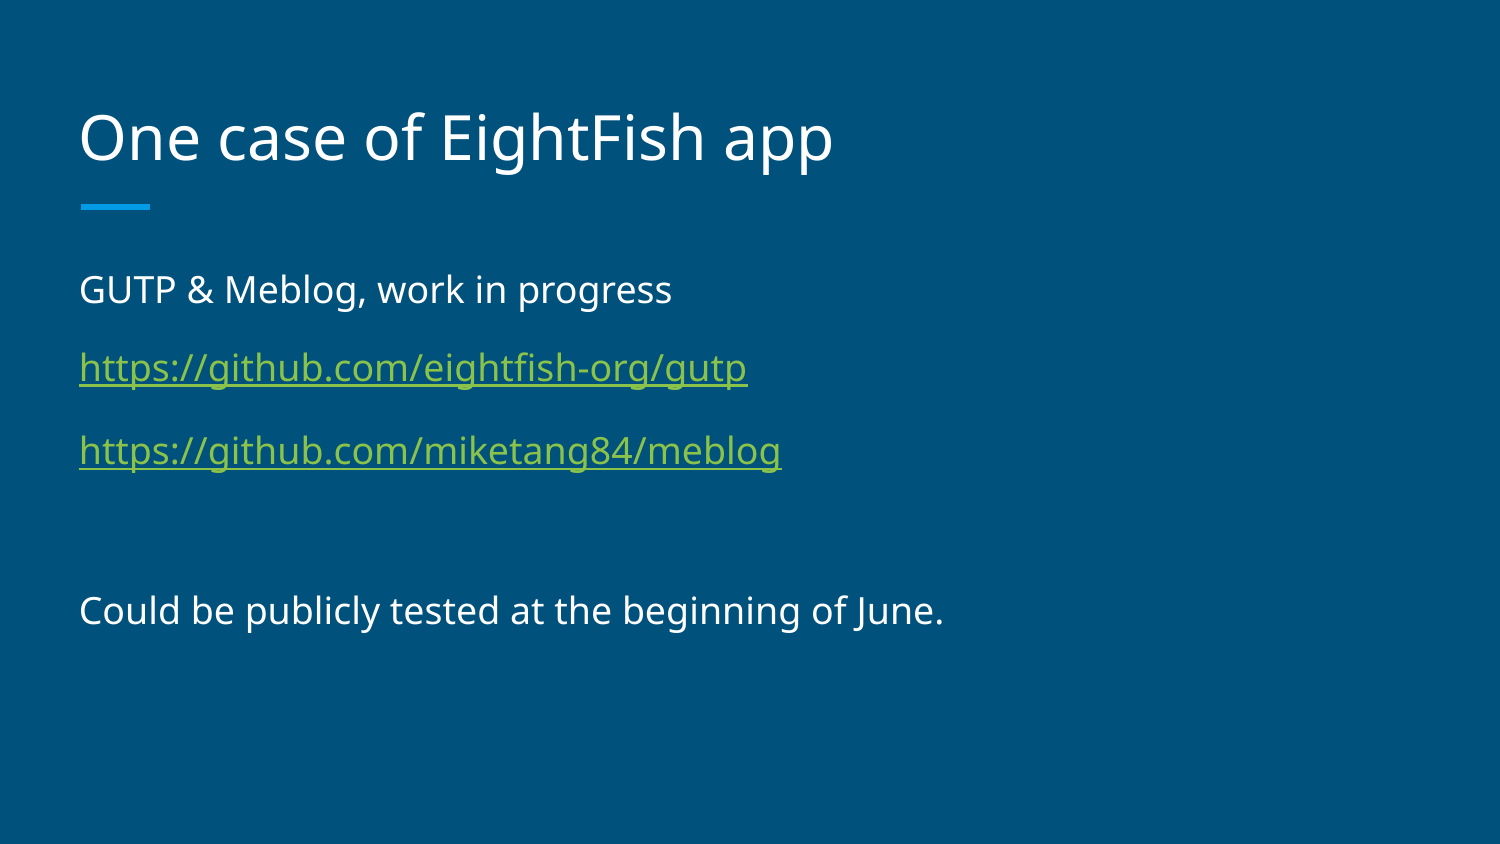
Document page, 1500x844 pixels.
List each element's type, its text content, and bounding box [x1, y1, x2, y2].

list GUTP & Meblog, work in progress https://github.com/eightfish-org/gutp https://github.com/miketang84/meblog Could be publicly tested at the beginning of June. [63, 244, 1437, 750]
title One case of EightFish app [63, 75, 1437, 188]
